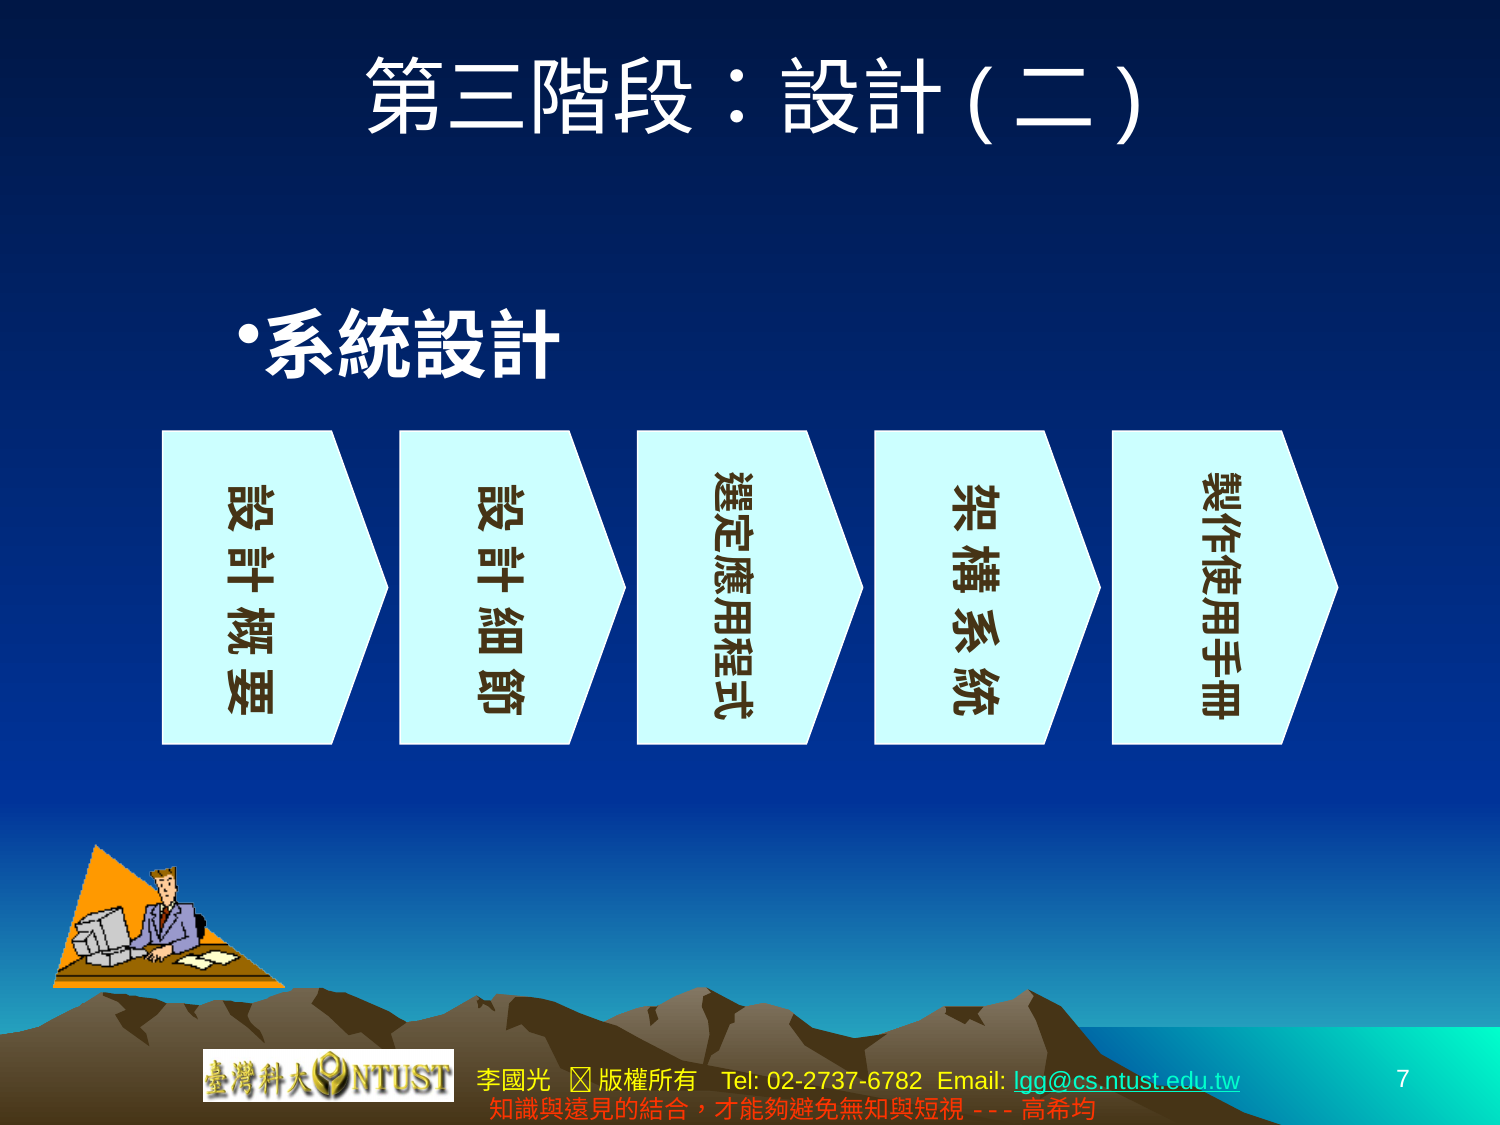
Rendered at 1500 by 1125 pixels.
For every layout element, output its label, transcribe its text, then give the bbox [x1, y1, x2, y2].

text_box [162, 431, 1338, 755]
picture [203, 1049, 454, 1102]
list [52, 833, 285, 988]
slide_number 7 [1074, 1024, 1426, 1101]
title 第三階段：設計(二) [77, 0, 1429, 188]
text_box 系統設計 [221, 290, 578, 396]
